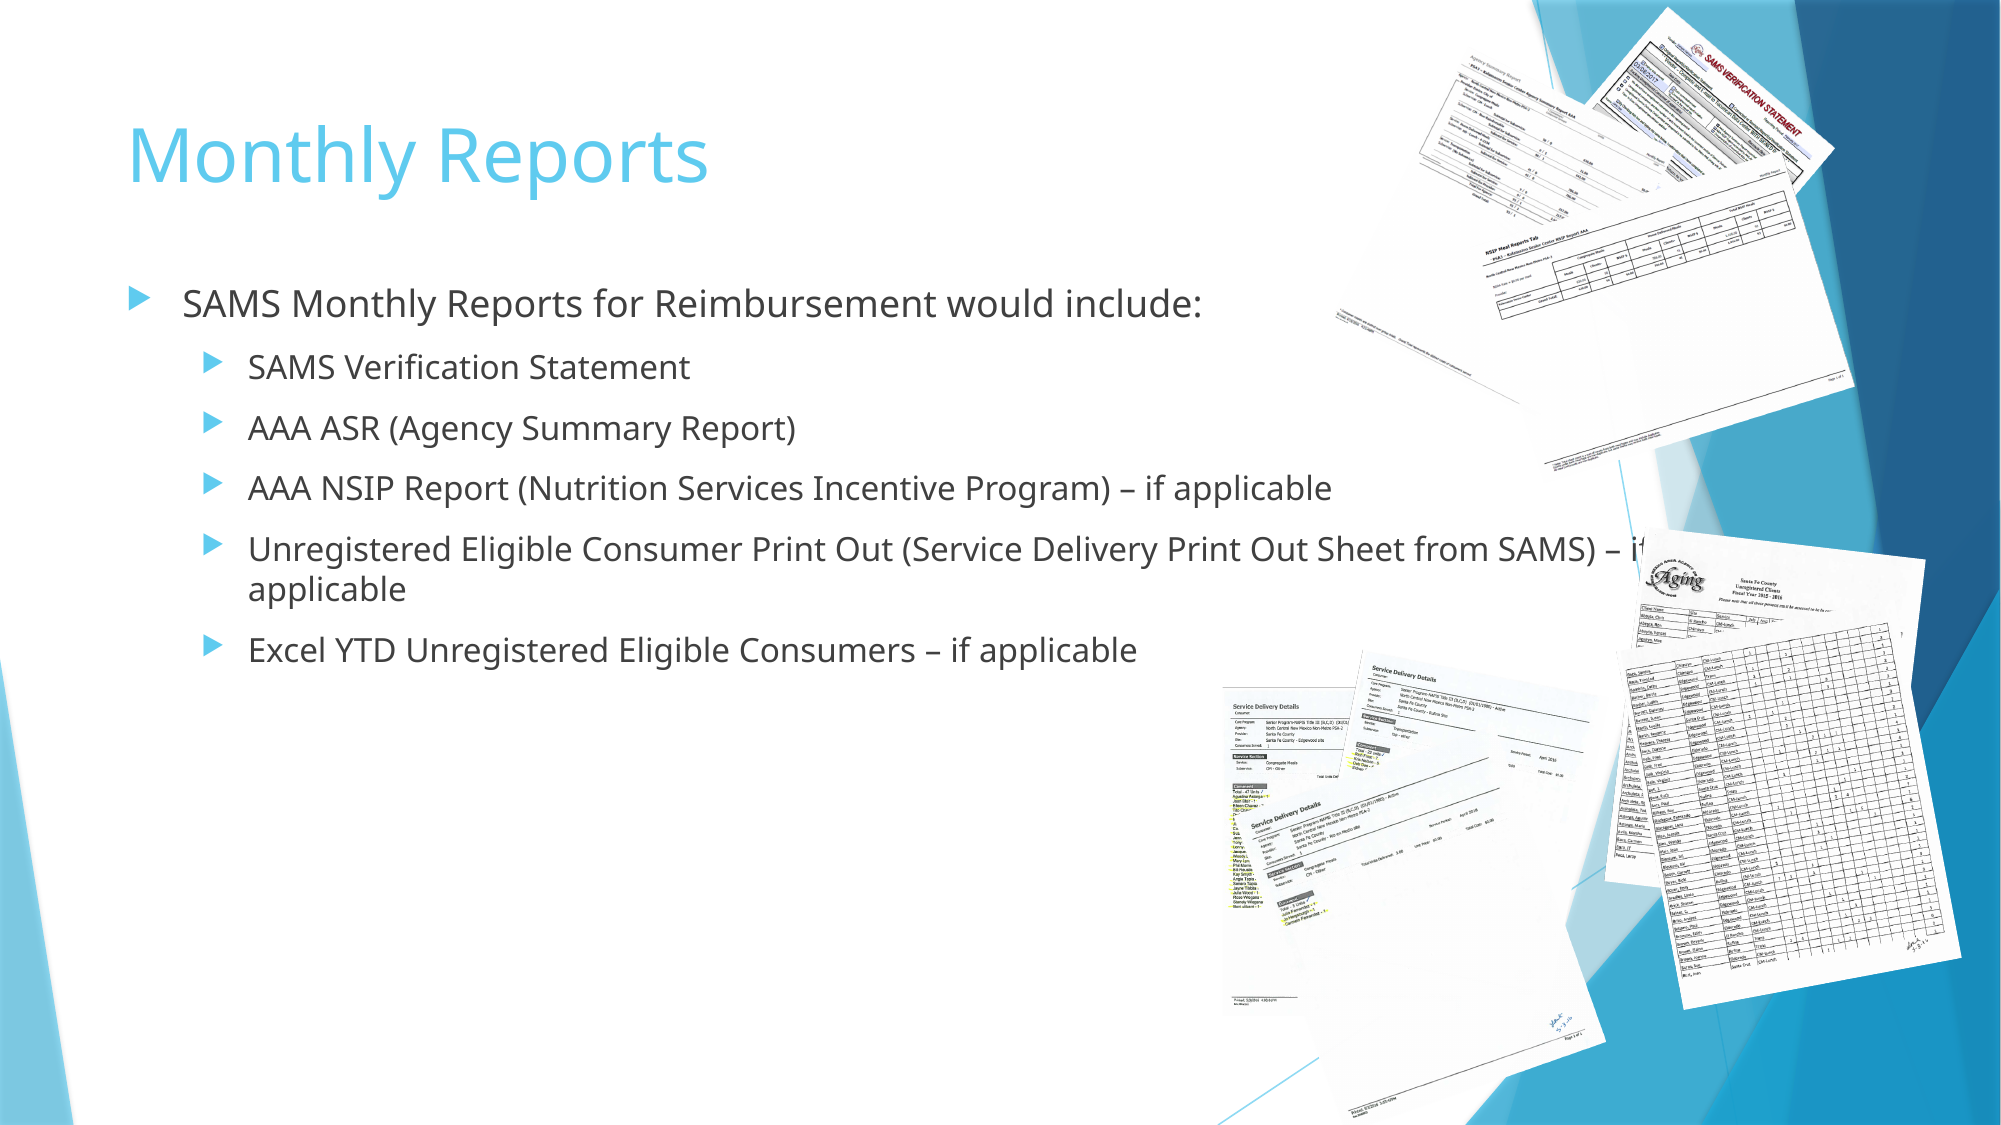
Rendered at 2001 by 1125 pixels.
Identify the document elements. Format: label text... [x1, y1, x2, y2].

list SAMS Monthly Reports for Reimbursement would include: SAMS Verification Statement AAA ASR (Agency Summary Report) AAA NSIP Report (Nutrition Services Incentive Program) – if applicable Unregistered Eligible Consumer Print Out (Service Delivery Print Out Sheet from SAMS) – if applicable Excel YTD Unregistered Eligible Consumers – if applicable [111, 272, 1716, 992]
picture [1604, 526, 1962, 1010]
picture [1333, 8, 1854, 482]
picture [1221, 649, 1609, 1125]
title Monthly Reports [111, 99, 1382, 272]
